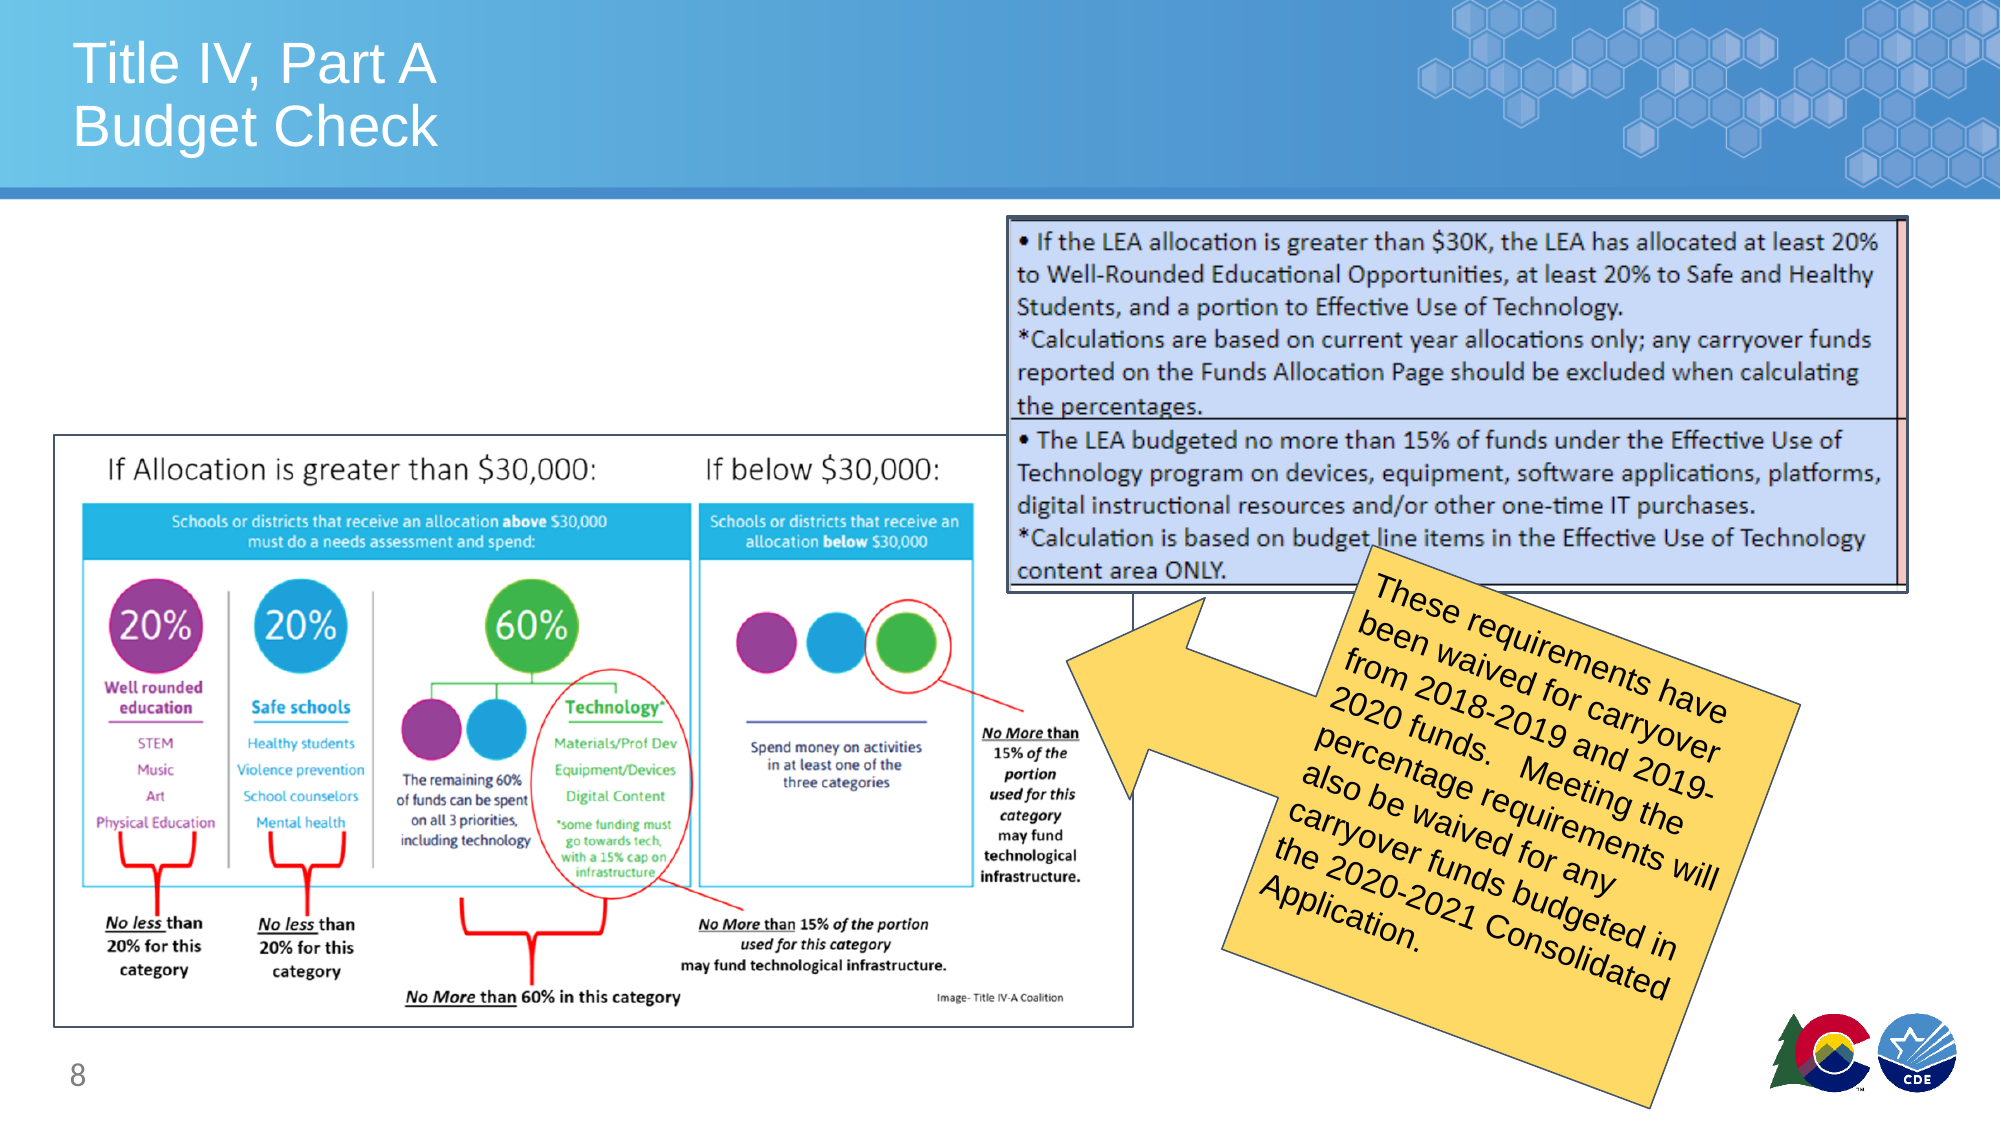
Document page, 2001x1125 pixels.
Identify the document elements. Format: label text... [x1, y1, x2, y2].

title Title IV, Part A Budget Check [72, 33, 1396, 182]
picture [0, 0, 2000, 200]
text_box These requirements have been waived for carryover from 2018-2019 and 2019-2020 funds. Meeting the percentage requirements will also be waived for any carryover funds budgeted in the 2020-2021 Consolidated Application. [1137, 600, 1801, 1109]
picture [1768, 1012, 1957, 1093]
picture [54, 218, 1907, 1027]
slide_number 8 [54, 1042, 505, 1103]
